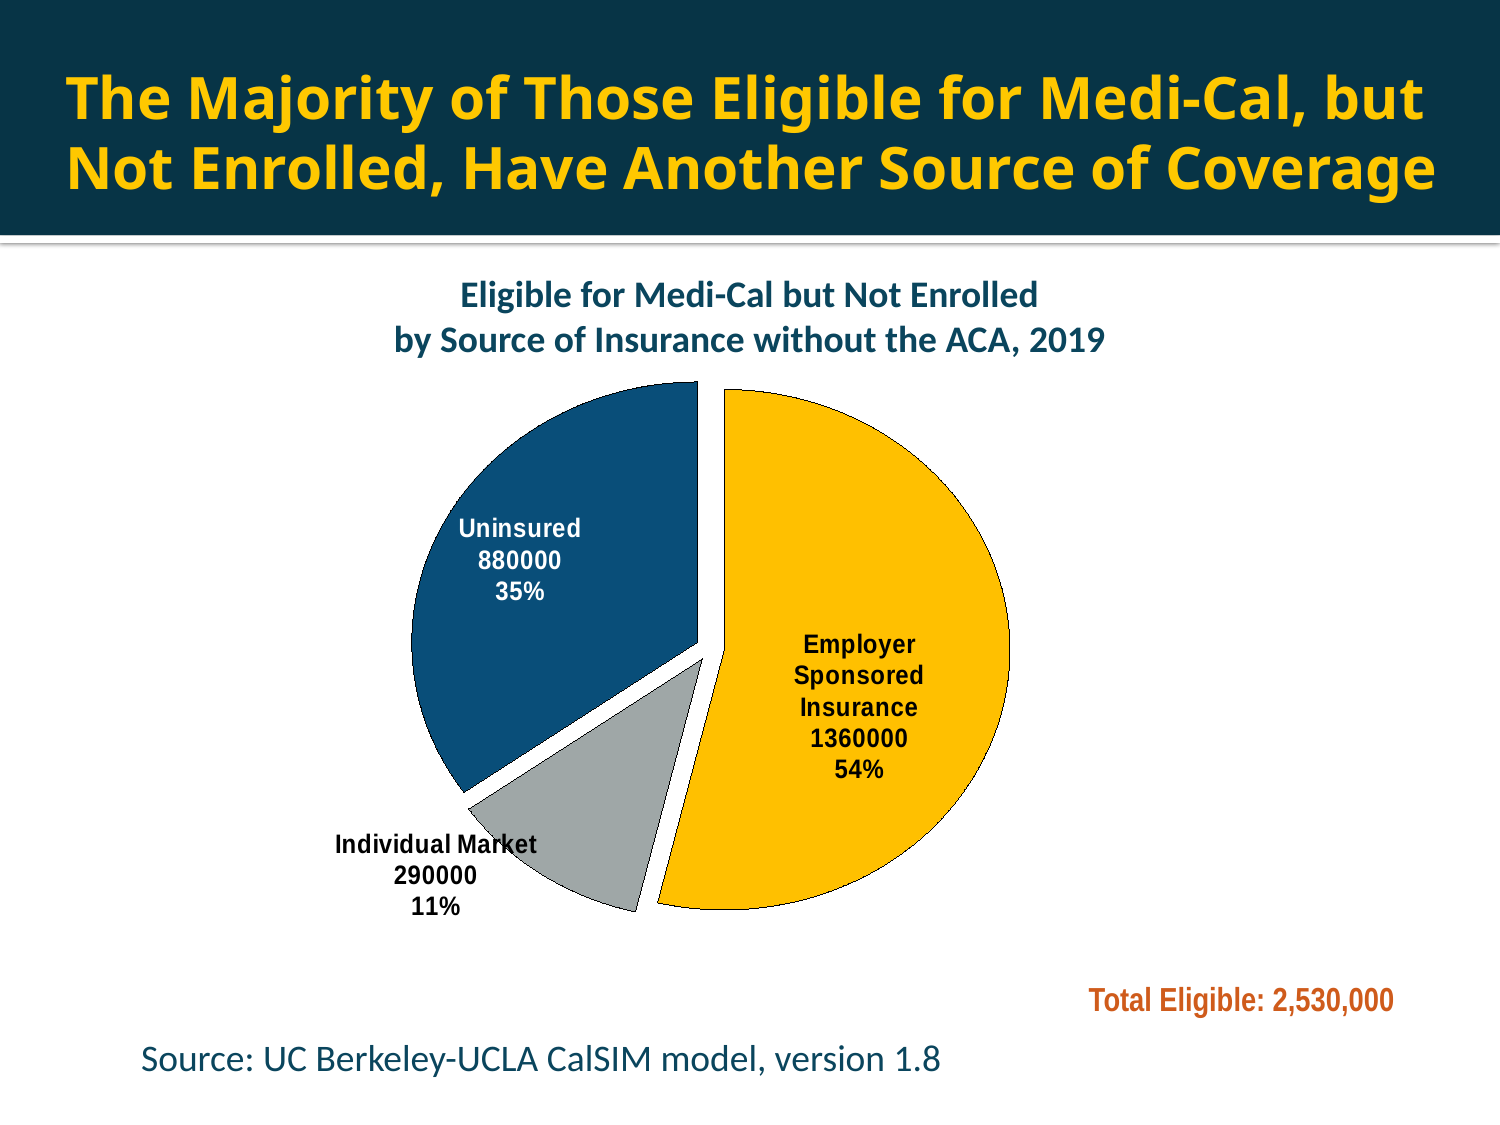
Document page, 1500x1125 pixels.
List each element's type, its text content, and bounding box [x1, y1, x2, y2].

text_box Total Eligible: 2,530,000 [1073, 971, 1410, 1026]
text_box Source: UC Berkeley-UCLA CalSIM model, version 1.8 [79, 1026, 1004, 1087]
chart [187, 374, 1350, 975]
title The Majority of Those Eligible for Medi-Cal, but Not Enrolled, Have Another Source of Coverage [50, 25, 1450, 238]
text_box Eligible for Medi-Cal but Not Enrolled by Source of Insurance without the ACA, 2019 [37, 262, 1463, 368]
